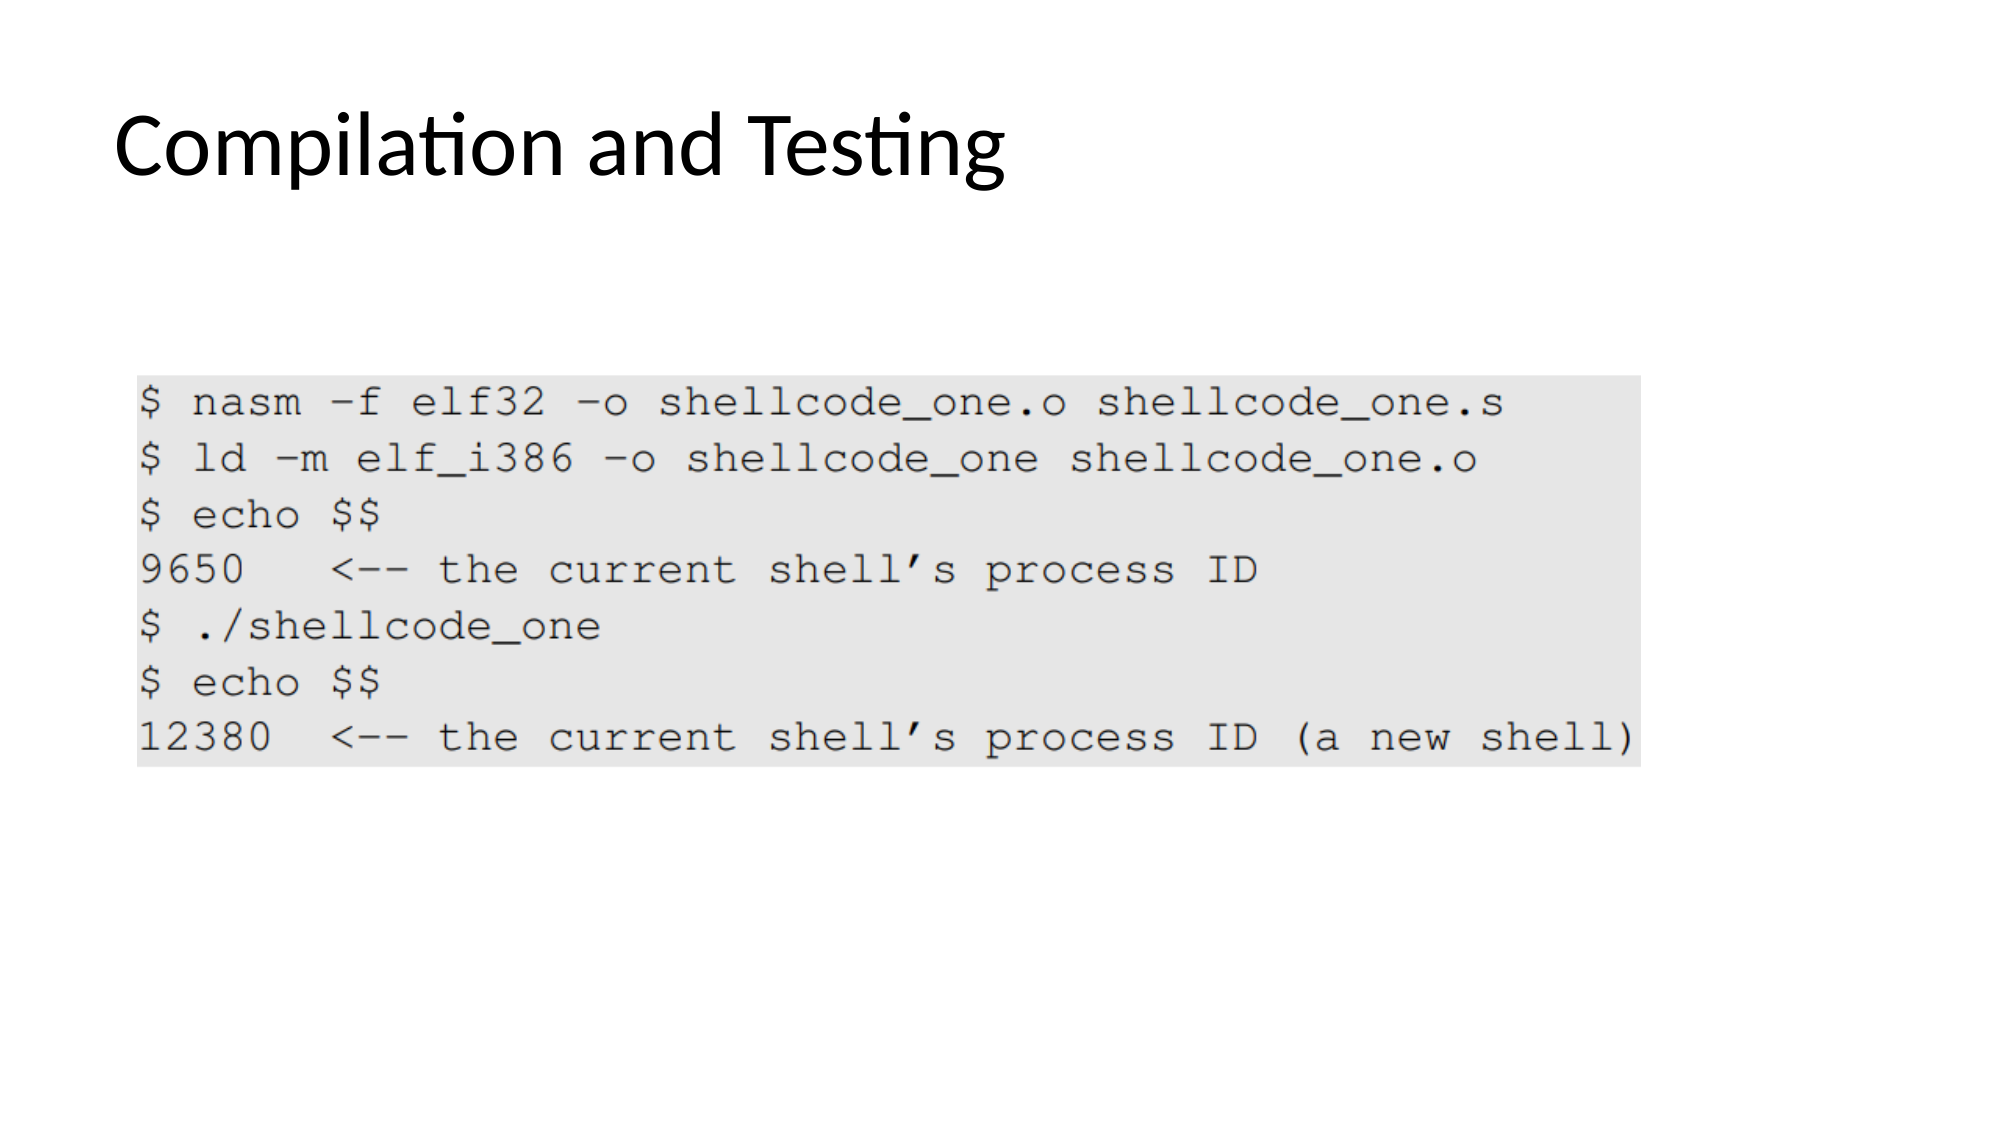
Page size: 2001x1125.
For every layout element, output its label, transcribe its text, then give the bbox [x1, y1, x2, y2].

title Compilation and Testing [99, 45, 1900, 233]
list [137, 374, 1641, 776]
